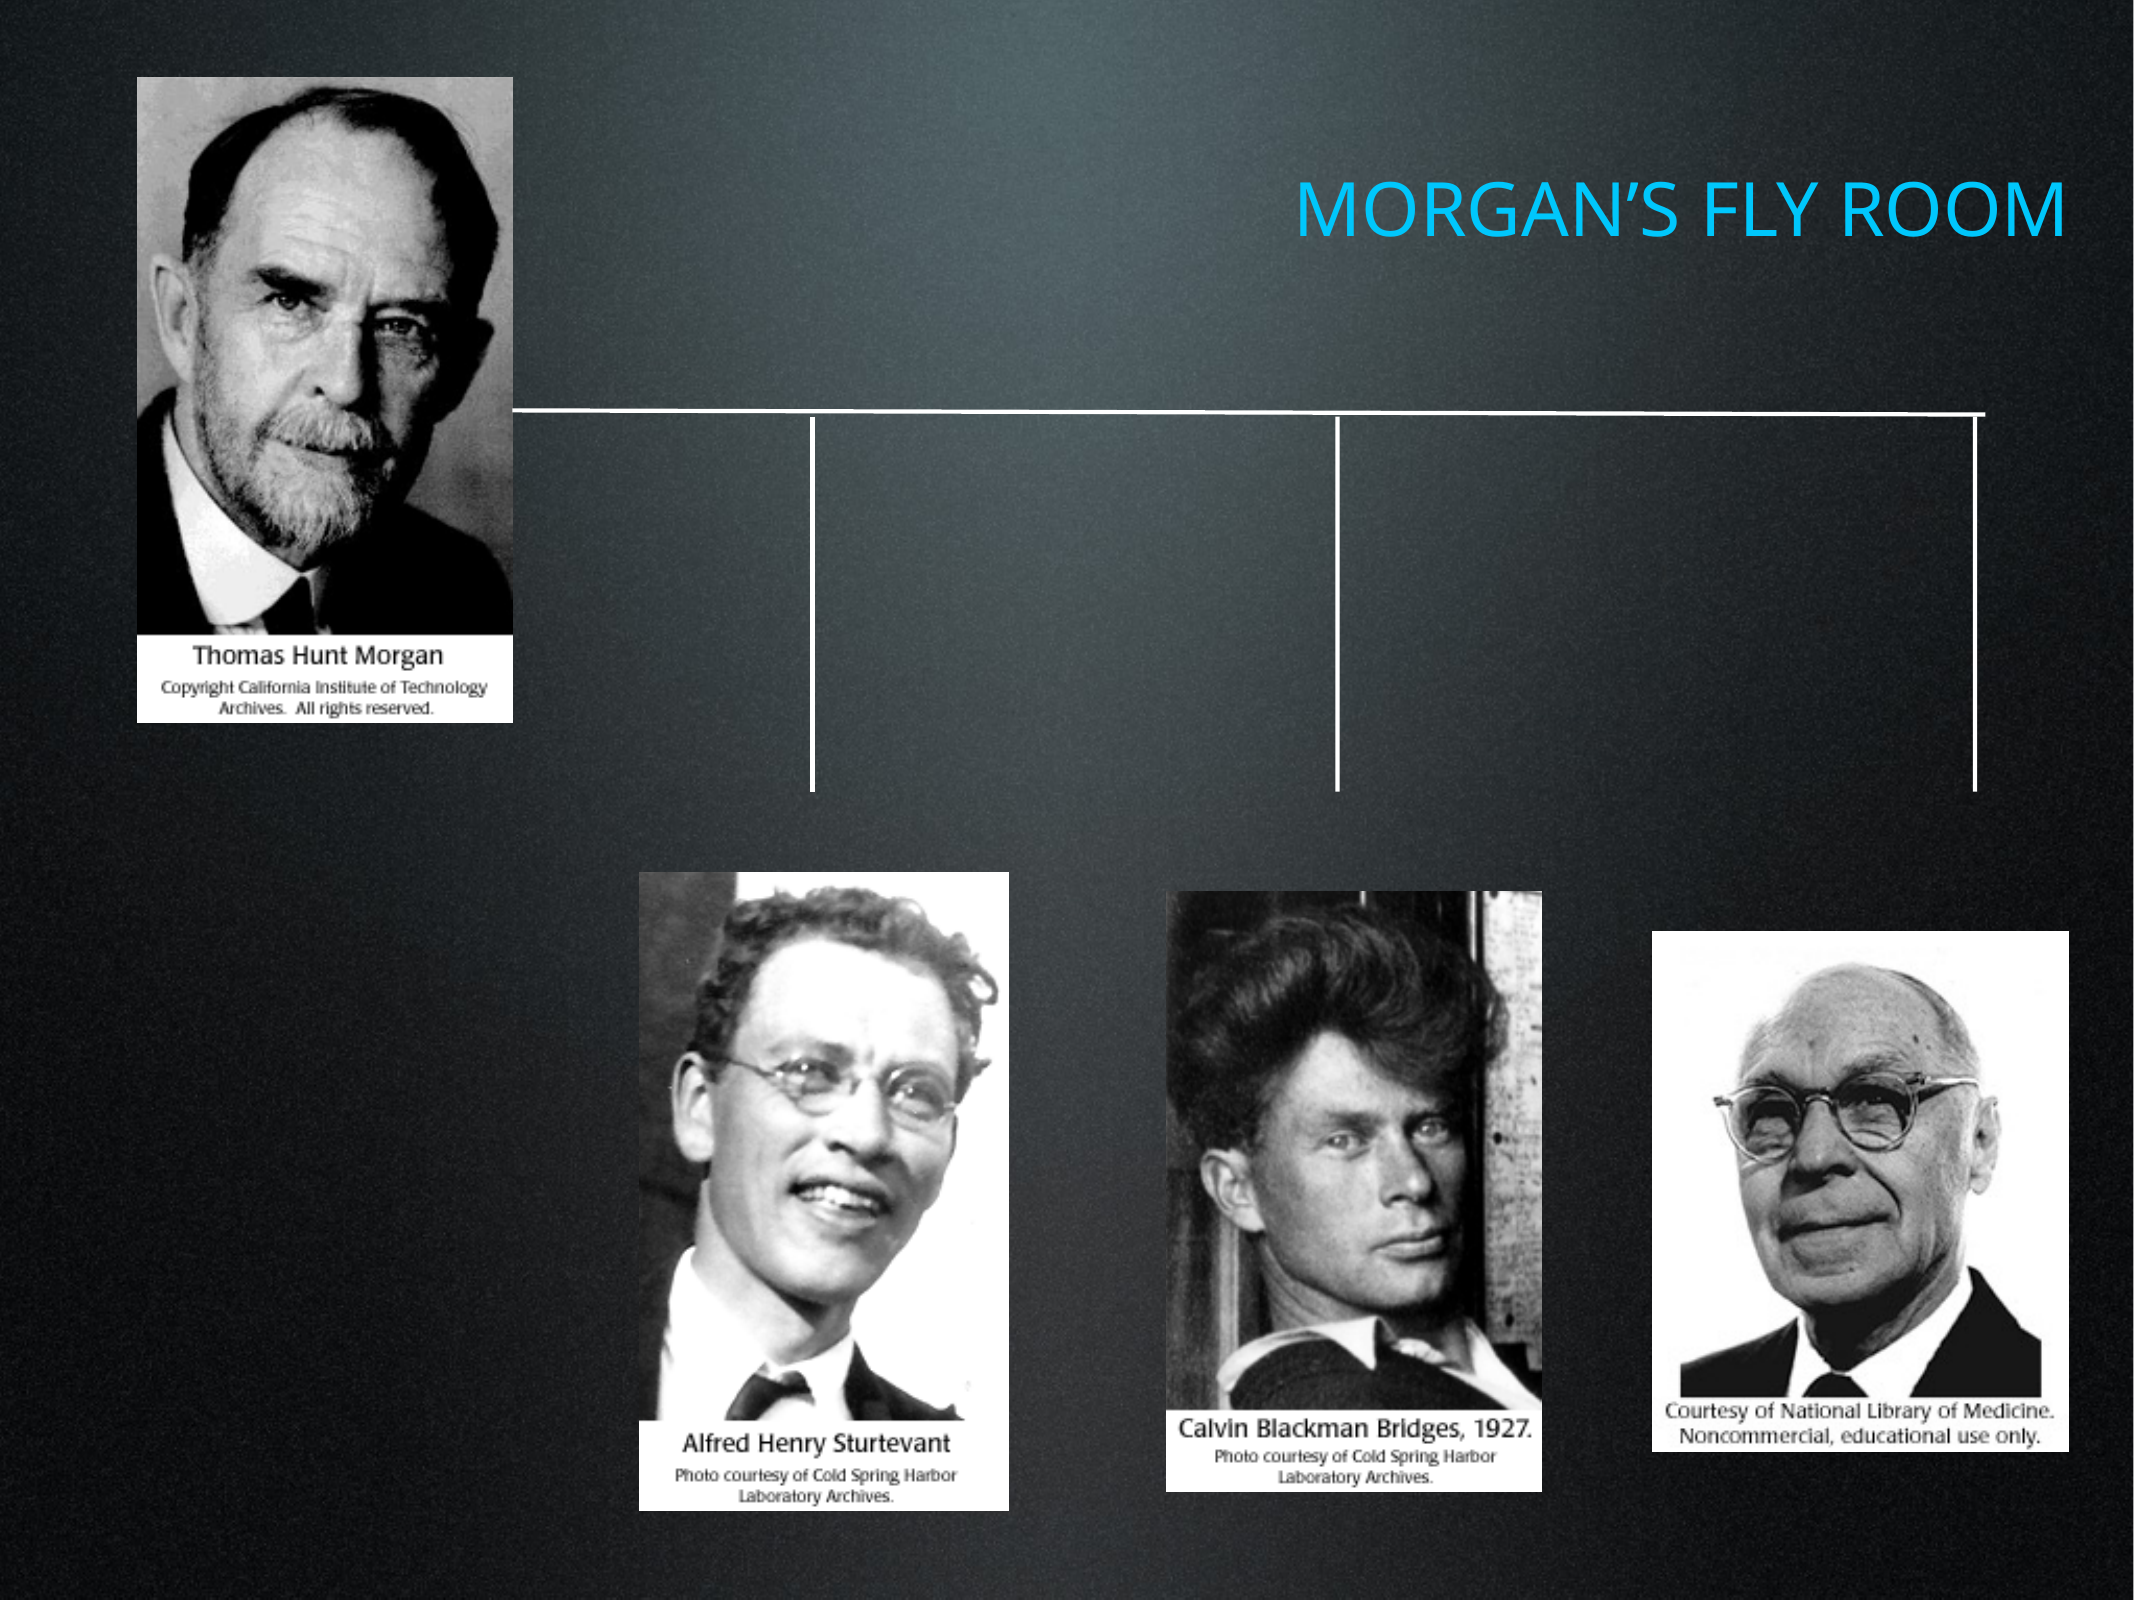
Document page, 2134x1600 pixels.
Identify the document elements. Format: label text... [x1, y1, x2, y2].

text_box MORGAN’S FLY ROOM [1285, 152, 2079, 260]
picture [0, 0, 2134, 1600]
